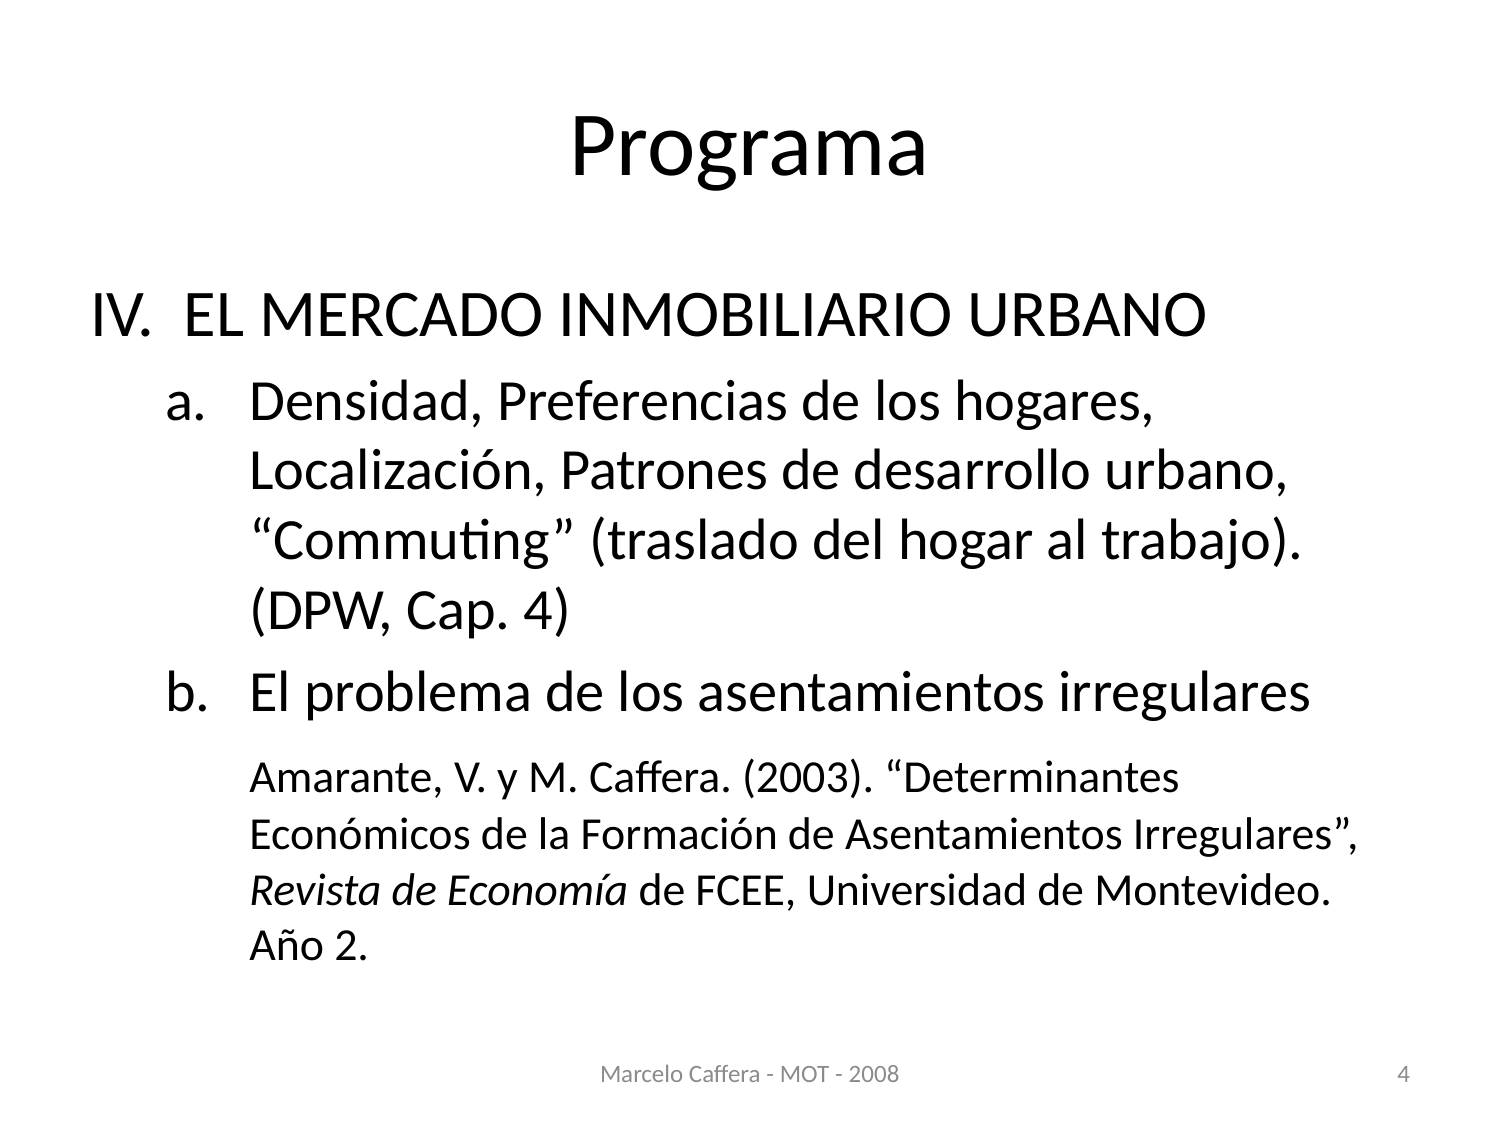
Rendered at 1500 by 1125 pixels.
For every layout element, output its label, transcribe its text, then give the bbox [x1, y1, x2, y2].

footer Marcelo Caffera - MOT - 2008 [512, 1042, 988, 1103]
slide_number 4 [1074, 1042, 1425, 1103]
list EL MERCADO INMOBILIARIO URBANO Densidad, Preferencias de los hogares, Localización, Patrones de desarrollo urbano, “Commuting” (traslado del hogar al trabajo). (DPW, Cap. 4) El problema de los asentamientos irregulares Amarante, V. y M. Caffera. (2003). “Determinantes Económicos de la Formación de Asentamientos Irregulares”, Revista de Economía de FCEE, Universidad de Montevideo. Año 2. [75, 262, 1425, 1005]
title Programa [75, 45, 1425, 233]
